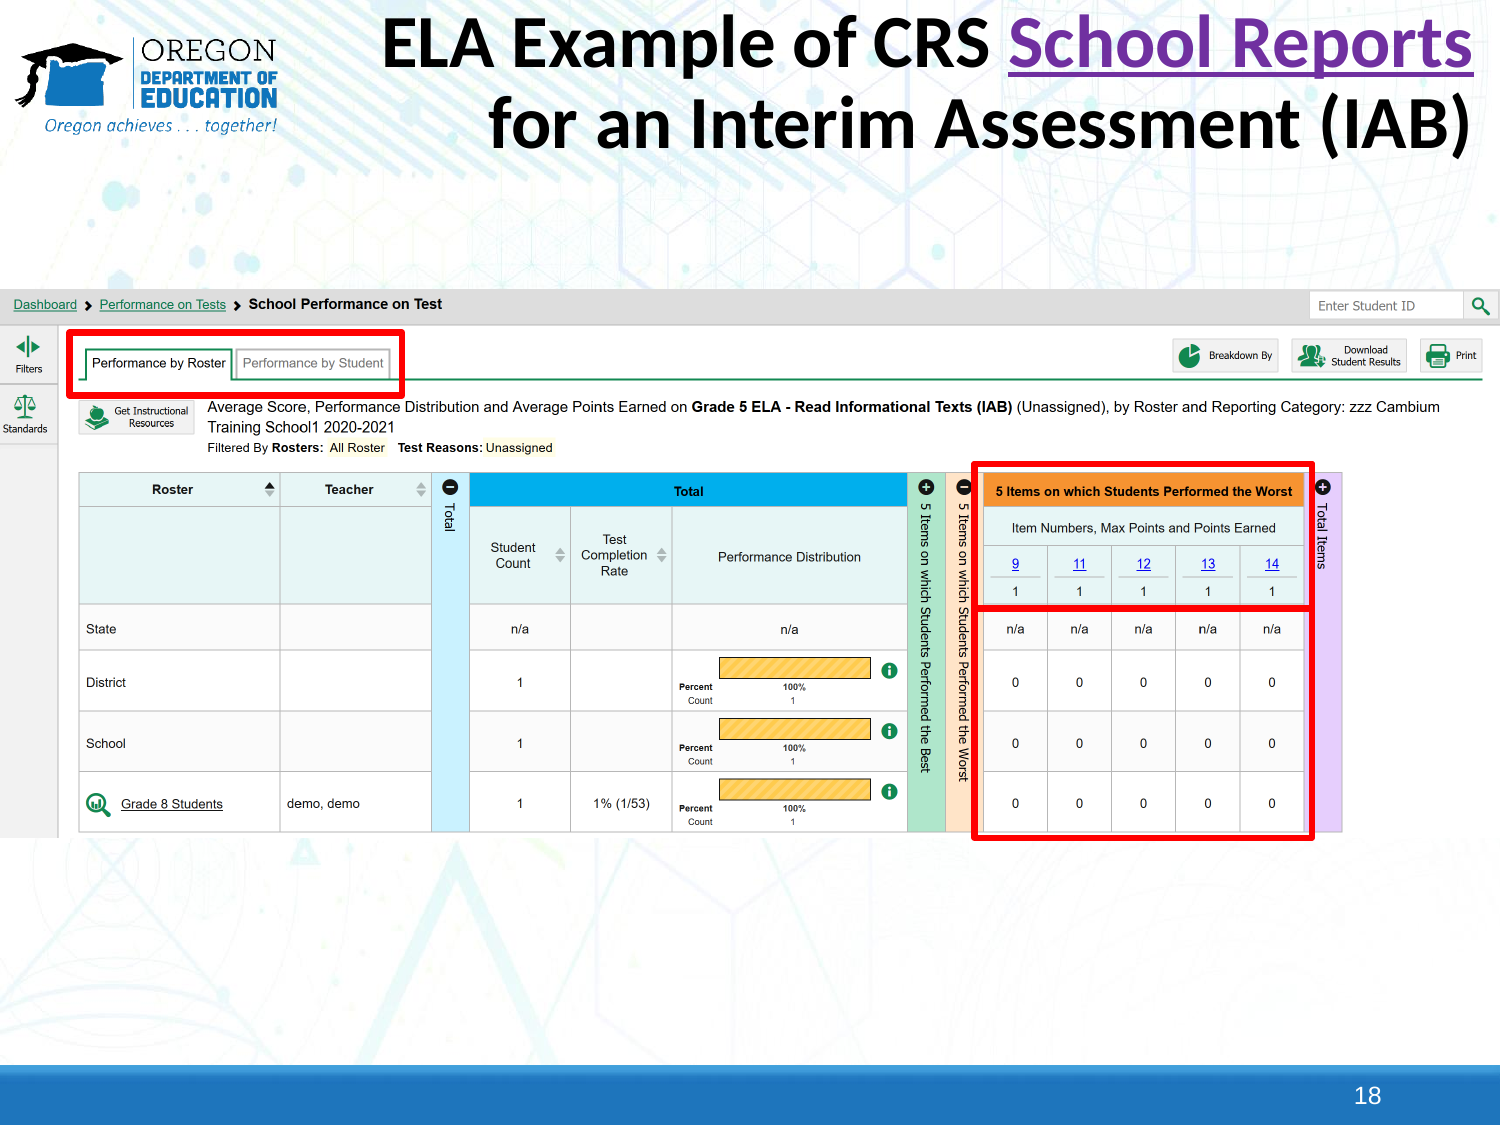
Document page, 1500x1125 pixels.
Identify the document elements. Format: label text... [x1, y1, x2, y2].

picture [0, 0, 1500, 1125]
title ELA Example of CRS School Reports for an Interim Assessment (IAB) [315, 0, 1489, 167]
slide_number 18 [1059, 1065, 1397, 1125]
